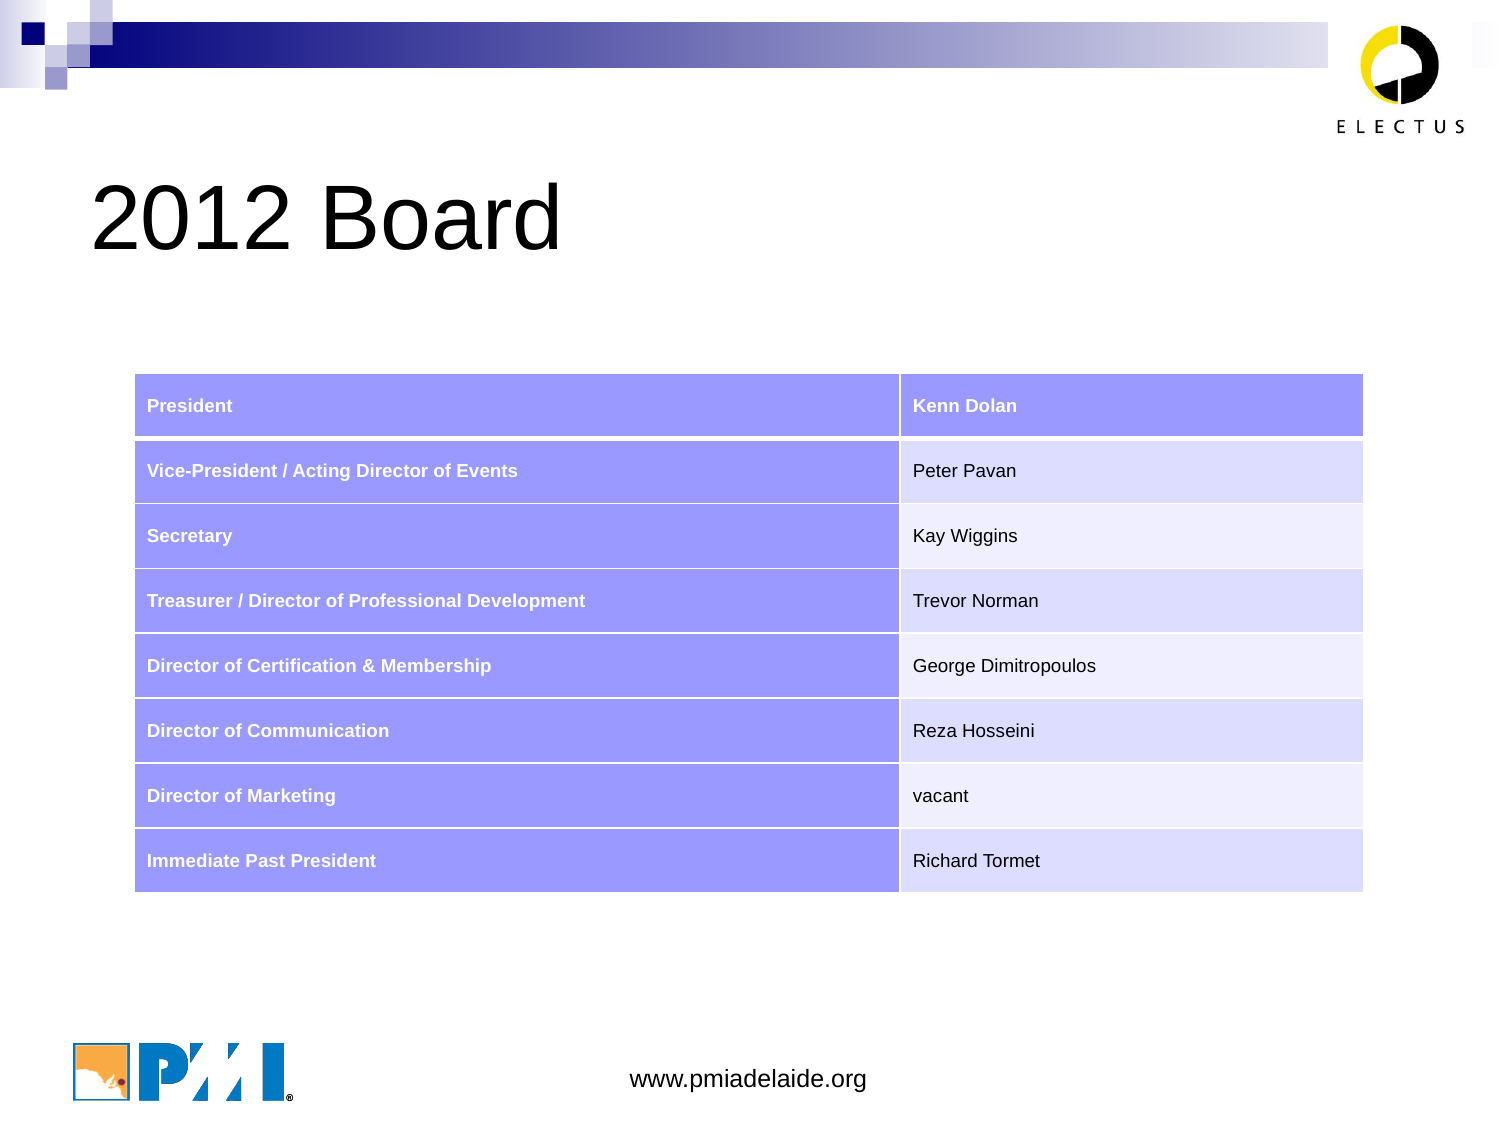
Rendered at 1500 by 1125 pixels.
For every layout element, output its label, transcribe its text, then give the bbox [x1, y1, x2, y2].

table_cell Director of Marketing [135, 764, 899, 827]
title 2012 Board [74, 125, 1341, 301]
table_header Kenn Dolan [901, 374, 1363, 436]
table_cell Peter Pavan [901, 441, 1363, 503]
table_cell Richard Tormet [901, 829, 1363, 892]
table_cell vacant [901, 764, 1363, 827]
table_cell Vice-President / Acting Director of Events [135, 441, 899, 503]
table_cell George Dimitropoulos [901, 634, 1363, 697]
table_cell Treasurer / Director of Professional Development [135, 569, 899, 632]
table_cell Kay Wiggins [901, 504, 1363, 568]
picture [1328, 18, 1472, 141]
table_header President [135, 374, 899, 436]
table_cell Reza Hosseini [901, 699, 1363, 762]
table_cell Trevor Norman [901, 569, 1363, 632]
table_cell Immediate Past President [135, 829, 899, 892]
footer www.pmiadelaide.org [510, 1024, 987, 1101]
table_cell Director of Certification & Membership [135, 634, 899, 697]
table_cell Secretary [135, 504, 899, 568]
table_cell Director of Communication [135, 699, 899, 762]
